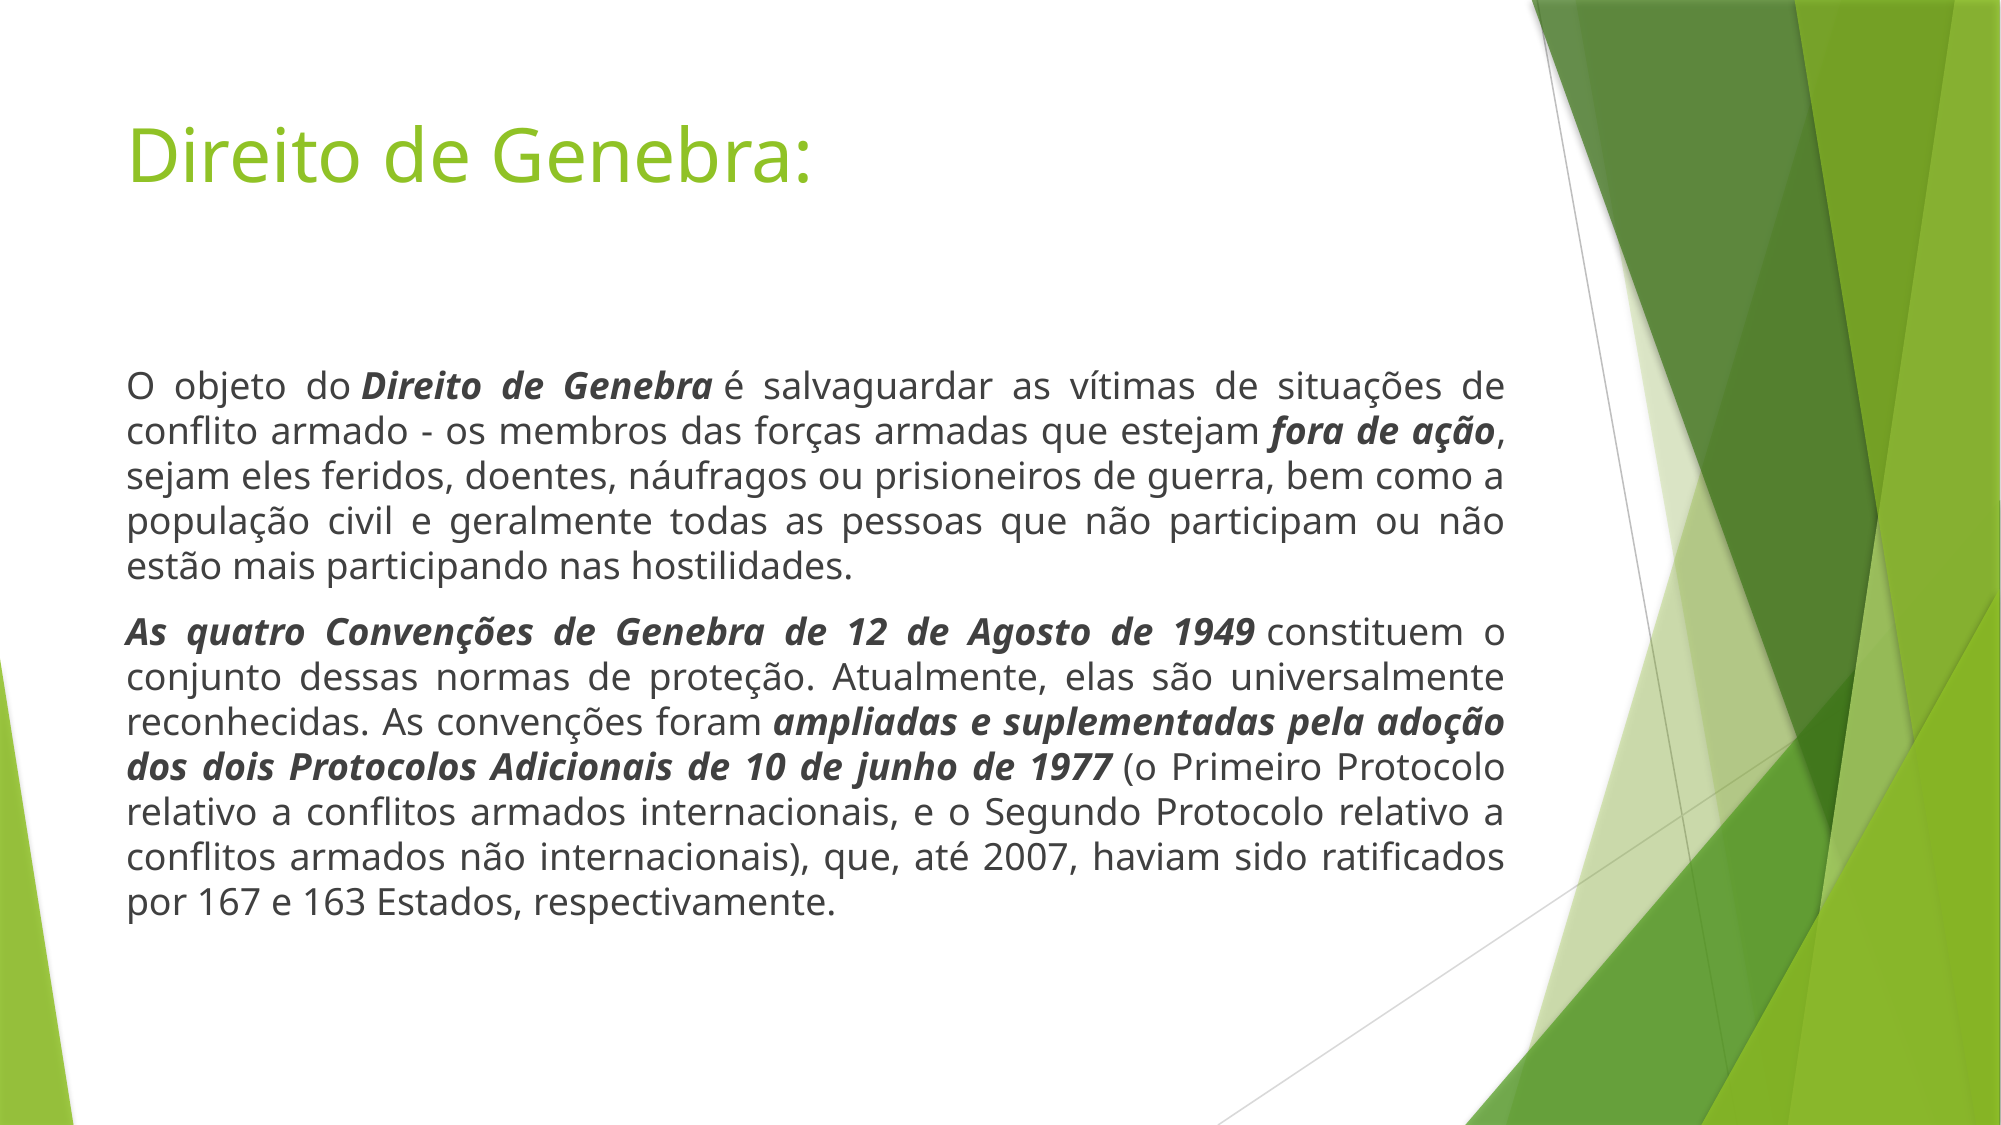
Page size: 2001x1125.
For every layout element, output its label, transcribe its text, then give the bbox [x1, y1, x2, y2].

title Direito de Genebra: [111, 99, 1522, 317]
list O objeto do Direito de Genebra é salvaguardar as vítimas de situações de conflito armado - os membros das forças armadas que estejam fora de ação, sejam eles feridos, doentes, náufragos ou prisioneiros de guerra, bem como a população civil e geralmente todas as pessoas que não participam ou não estão mais participando nas hostilidades. As quatro Convenções de Genebra de 12 de Agosto de 1949 constituem o conjunto dessas normas de proteção. Atualmente, elas são universalmente reconhecidas. As convenções foram ampliadas e suplementadas pela adoção dos dois Protocolos Adicionais de 10 de junho de 1977 (o Primeiro Protocolo relativo a conflitos armados internacionais, e o Segundo Protocolo relativo a conflitos armados não internacionais), que, até 2007, haviam sido ratificados por 167 e 163 Estados, respectivamente. [111, 354, 1522, 992]
